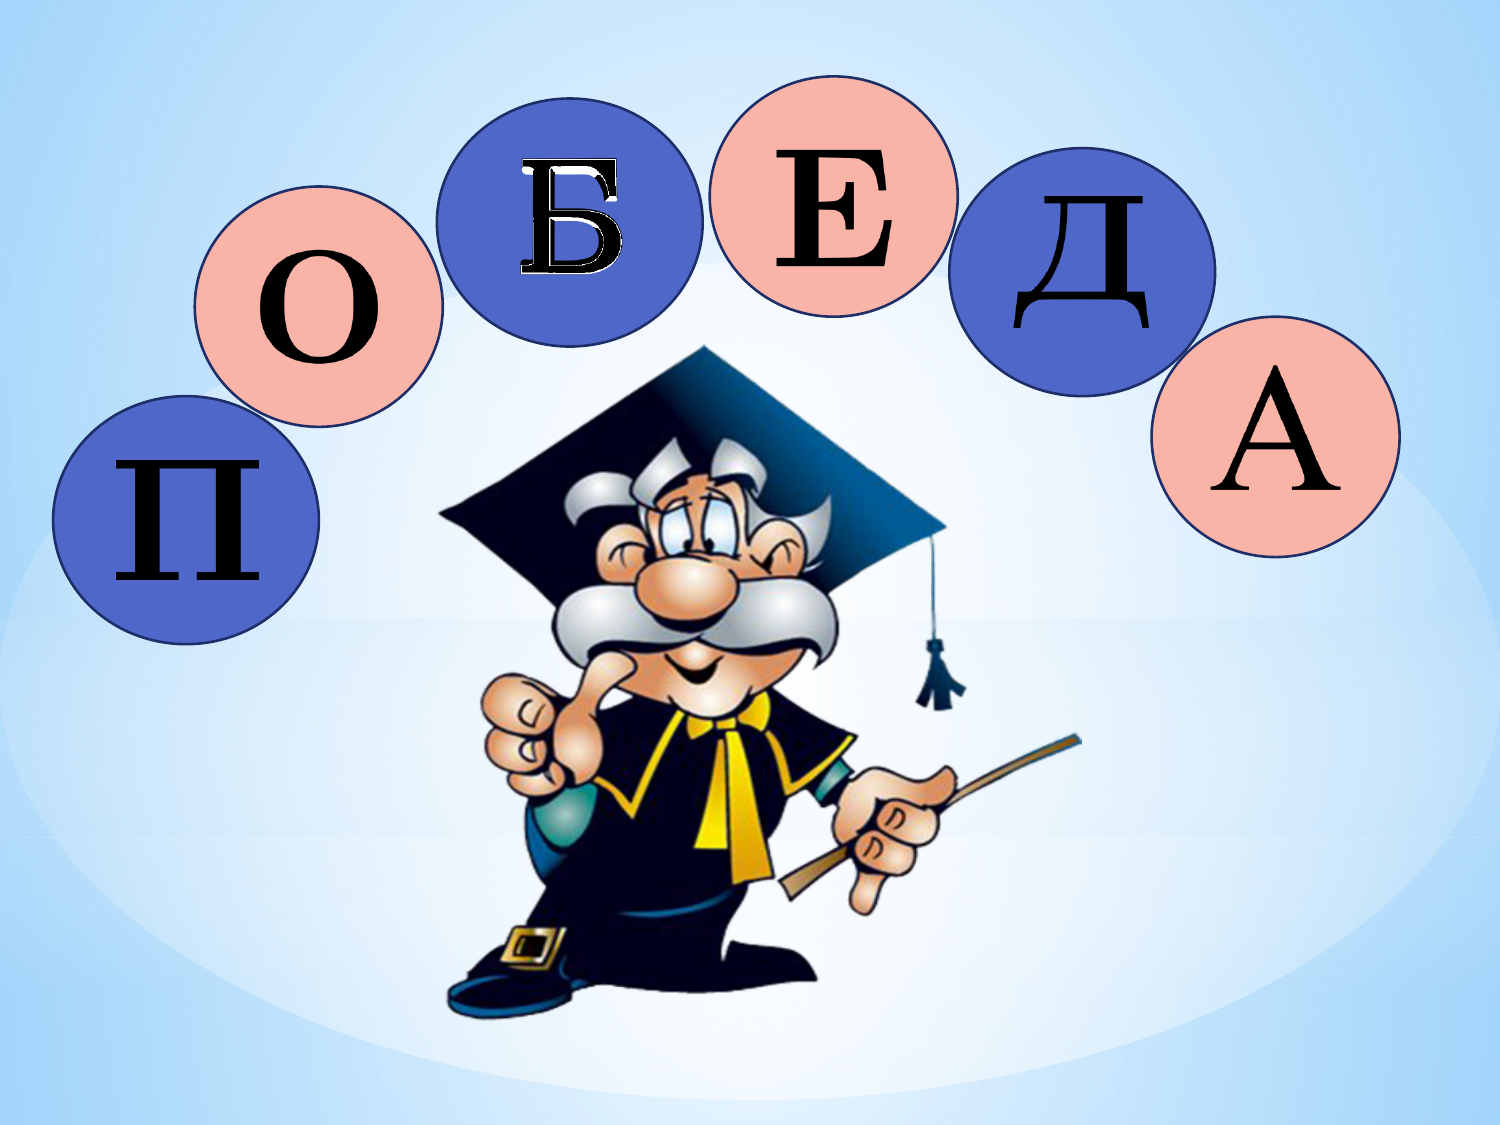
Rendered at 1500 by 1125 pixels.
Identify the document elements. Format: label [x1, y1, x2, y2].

picture [774, 147, 894, 269]
text_box [193, 185, 444, 429]
picture [518, 147, 625, 284]
picture [258, 248, 380, 365]
text_box [708, 75, 960, 291]
picture [115, 460, 259, 580]
text_box [948, 146, 1217, 398]
text_box [1150, 315, 1401, 559]
text_box [51, 394, 321, 646]
text_box [435, 97, 704, 291]
picture [395, 196, 1150, 1038]
picture [1209, 363, 1342, 491]
